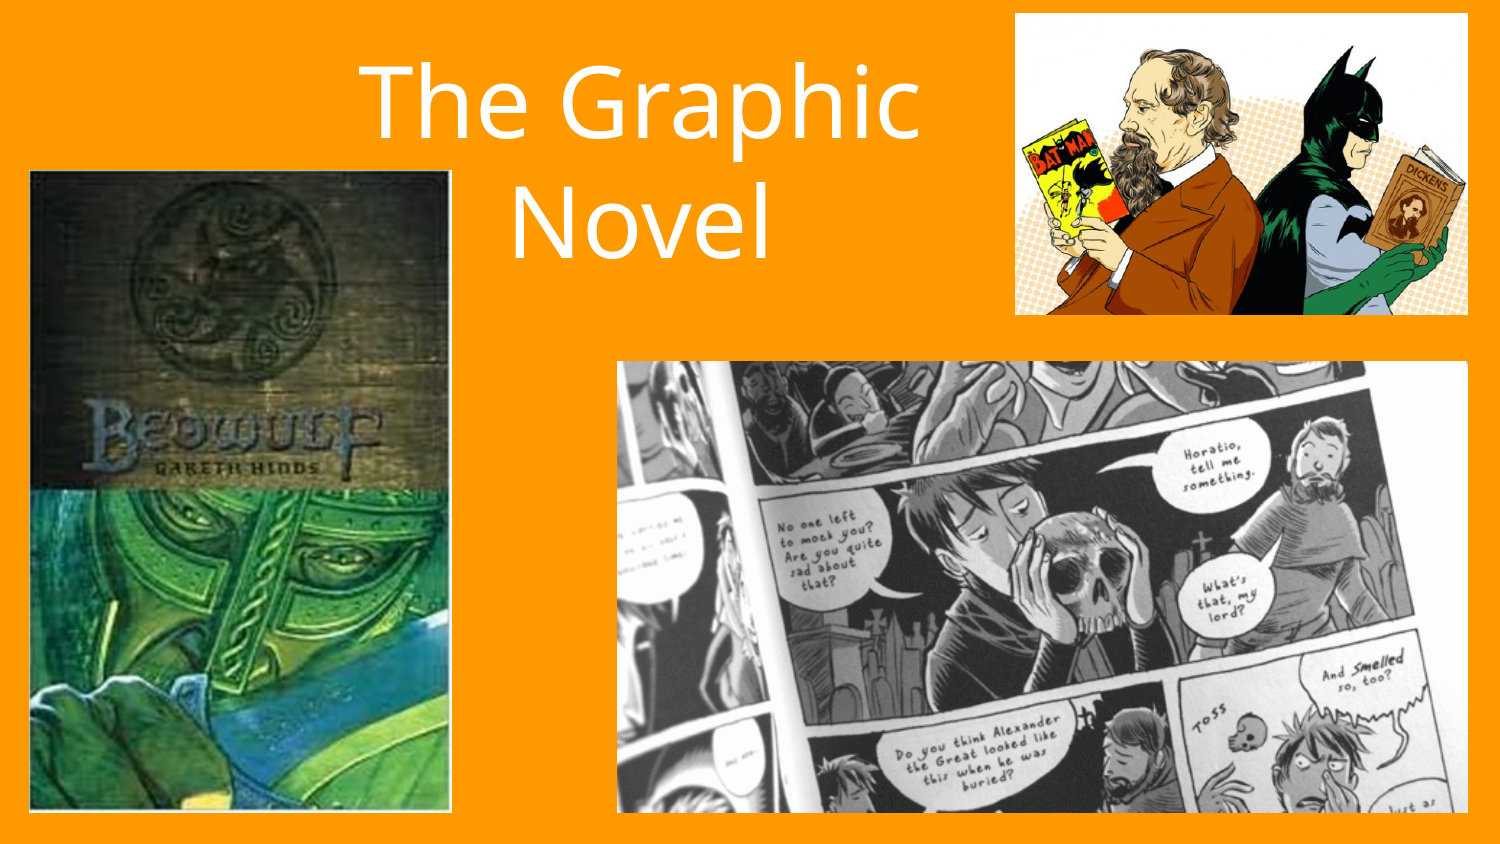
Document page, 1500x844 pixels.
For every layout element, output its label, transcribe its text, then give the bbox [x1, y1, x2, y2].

title The Graphic Novel [292, 110, 990, 294]
picture [28, 169, 452, 813]
picture [1014, 13, 1469, 316]
picture [616, 360, 1469, 813]
